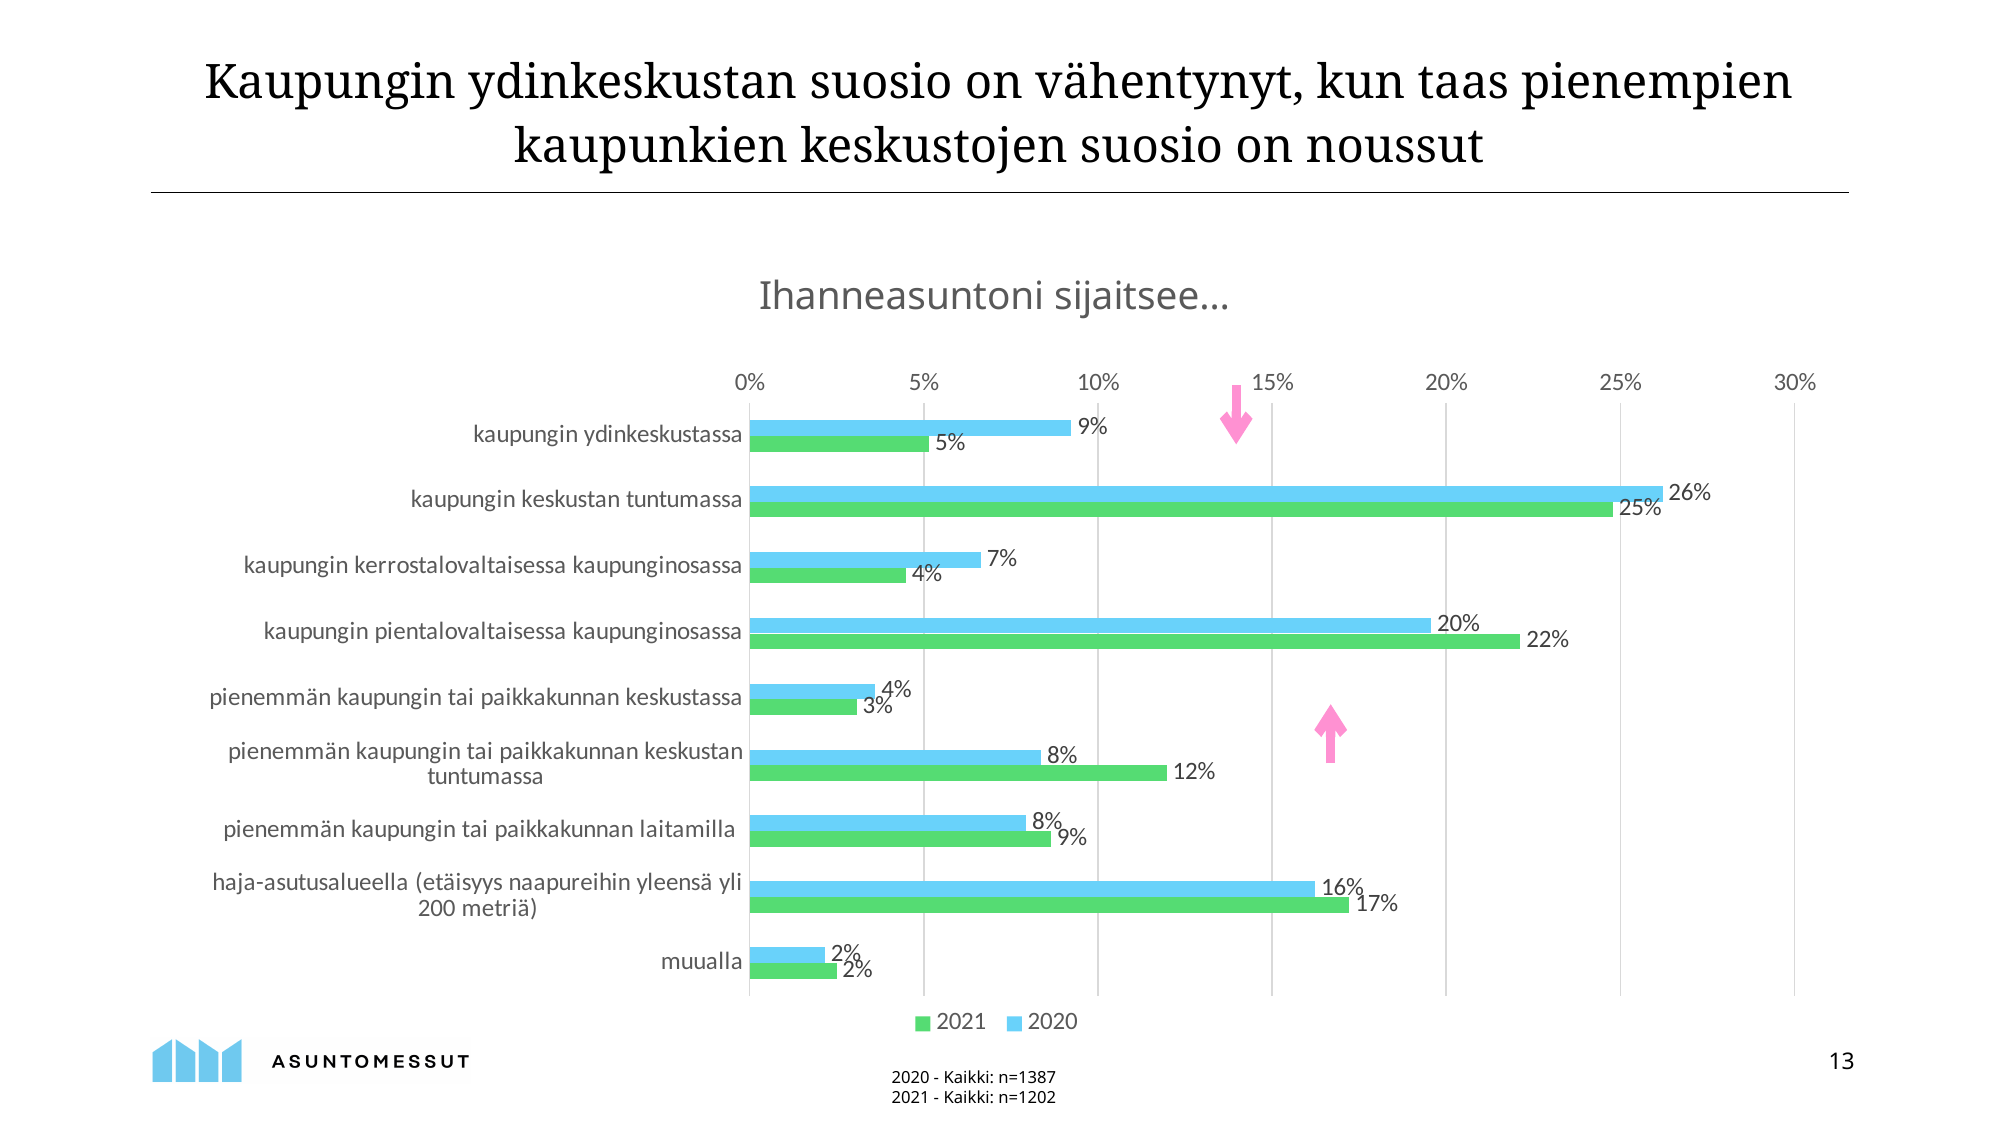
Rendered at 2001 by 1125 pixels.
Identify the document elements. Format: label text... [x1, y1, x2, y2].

picture [150, 1037, 471, 1084]
list Kaupungin ydinkeskustan suosio on vähentynyt, kun taas pienempien kaupunkien keskustojen suosio on noussut [150, 43, 1850, 177]
chart [175, 255, 1850, 1060]
text_box 2020 - Kaikki: n=1387 2021 - Kaikki: n=1202 [876, 1060, 1124, 1125]
